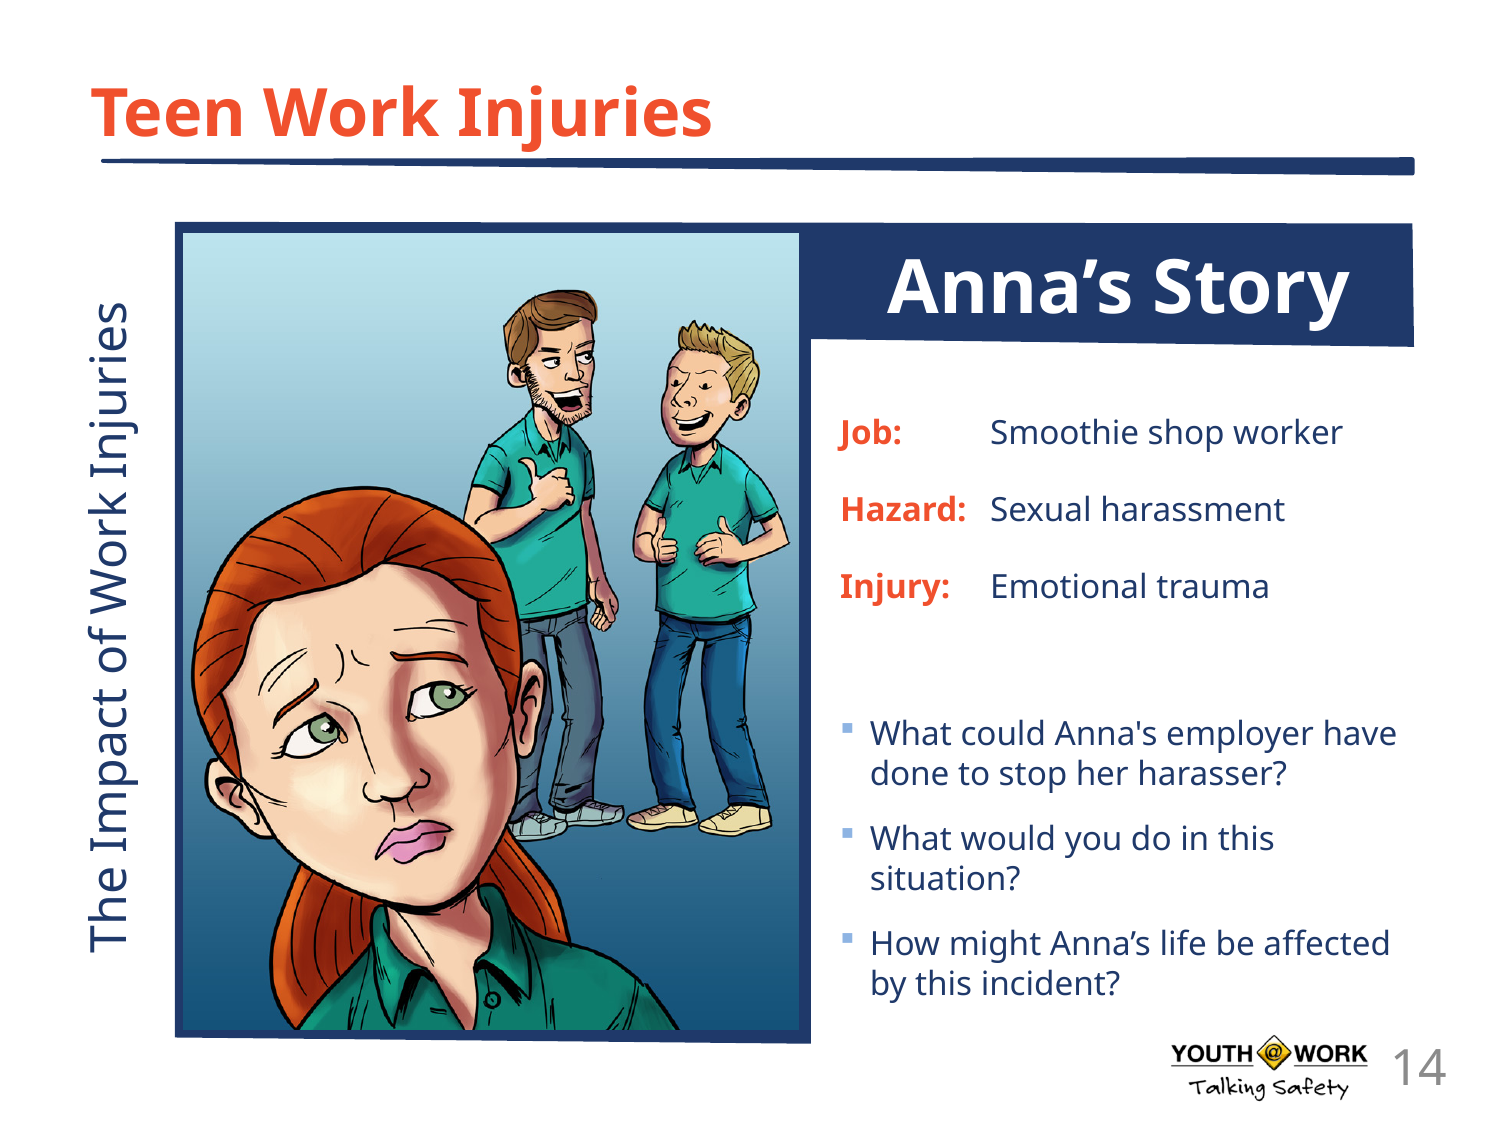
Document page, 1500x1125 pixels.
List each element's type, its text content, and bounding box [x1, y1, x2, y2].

text_box Job: Smoothie shop worker Hazard: Sexual harassment Injury: Emotional trauma [825, 403, 1425, 613]
picture [182, 233, 799, 1030]
text_box [100, 157, 1415, 176]
text_box The Impact of Work Injuries [68, 229, 144, 1013]
text_box Anna’s Story [824, 231, 1413, 337]
text_box What could Anna's employer have done to stop her harasser? What would you do in this situation? How might Anna’s life be affected by this incident? [824, 705, 1425, 1010]
picture [1169, 1034, 1368, 1106]
title Teen Work Injuries [75, 45, 1425, 174]
text_box [799, 975, 1200, 1036]
slide_number 14 [1369, 1035, 1463, 1105]
text_box [172, 219, 1417, 1046]
